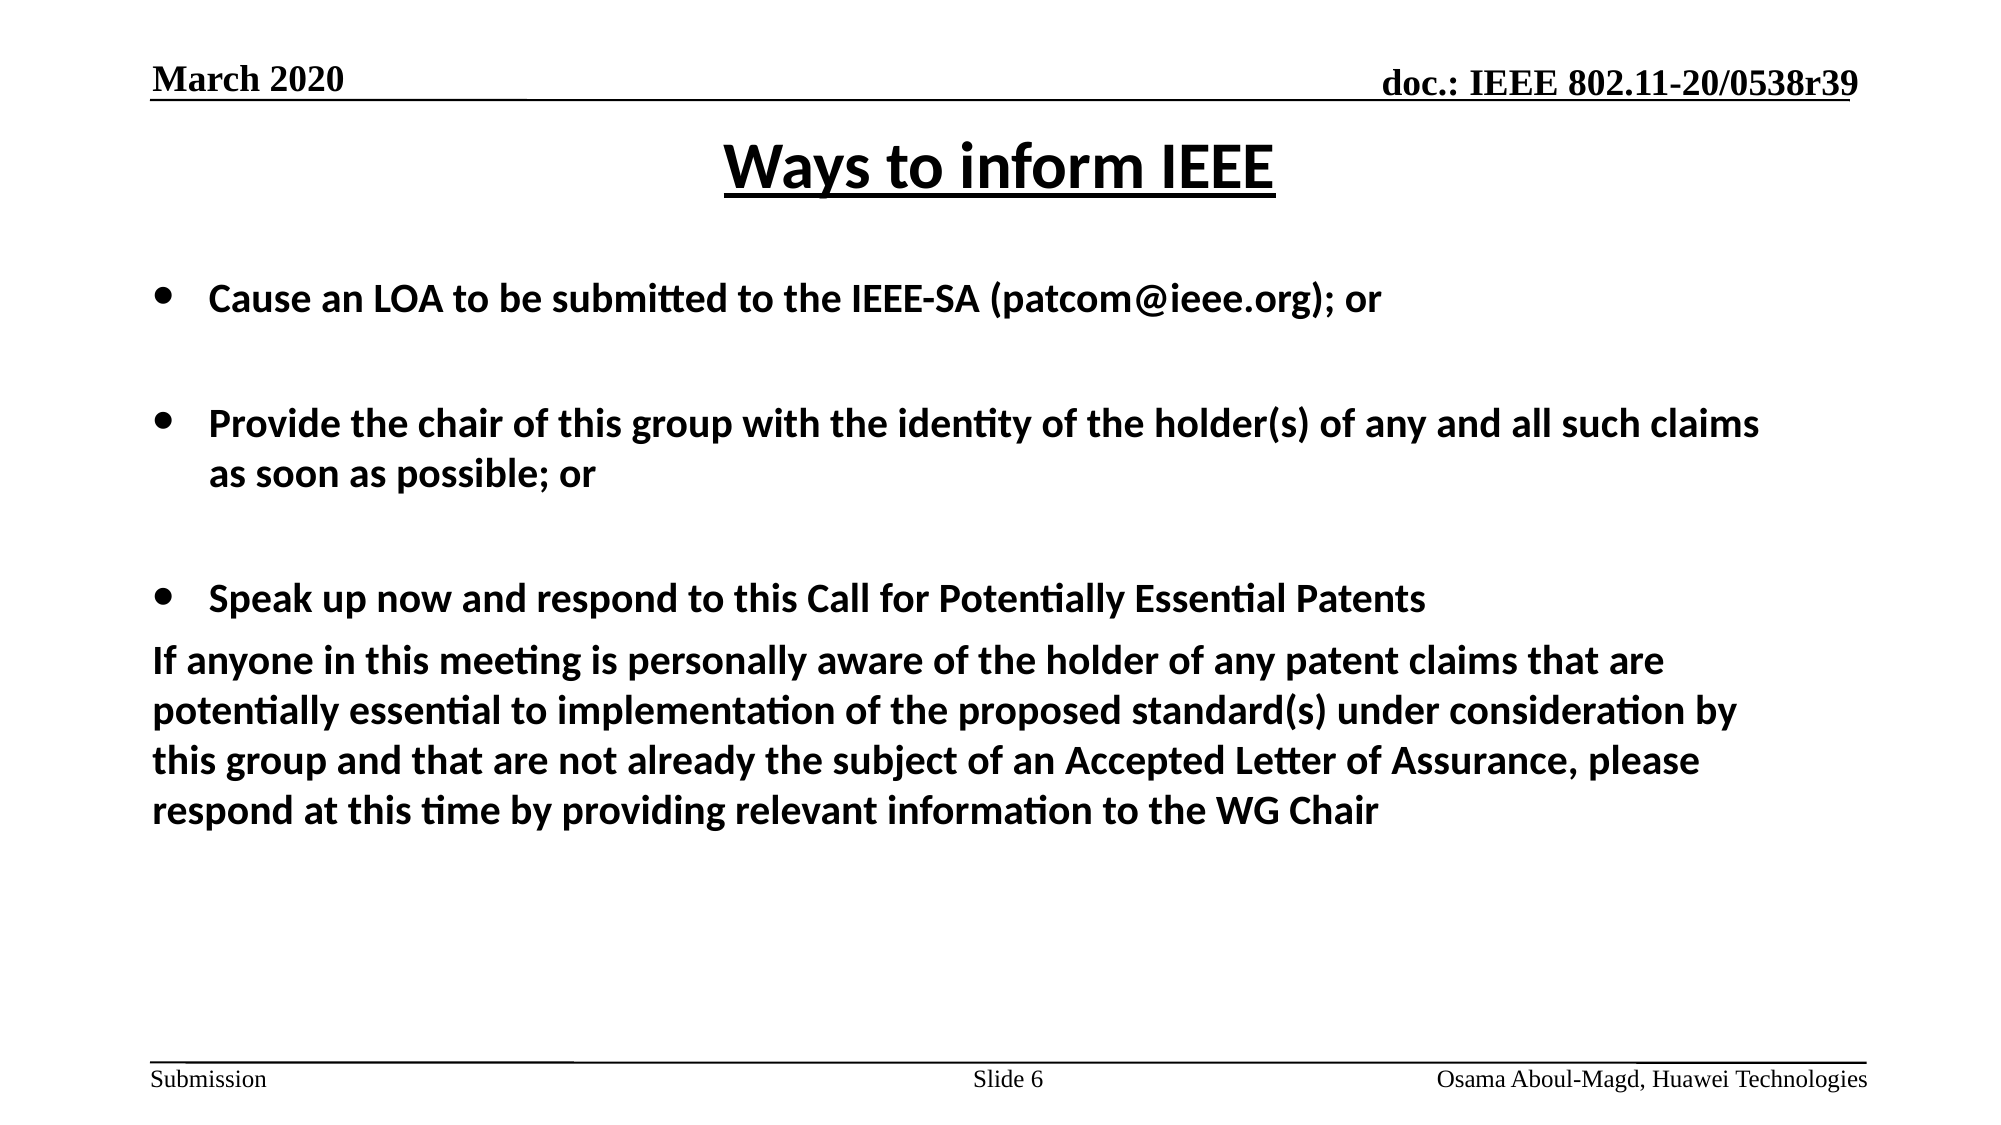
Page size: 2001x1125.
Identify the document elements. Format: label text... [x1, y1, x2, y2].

title Ways to inform IEEE [362, 74, 1638, 250]
slide_number Slide 6 [950, 1061, 1067, 1123]
list Cause an LOA to be submitted to the IEEE-SA (patcom@ieee.org); or Provide the chair of this group with the identity of the holder(s) of any and all such claims as soon as possible; or Speak up now and respond to this Call for Potentially Essential Patents If anyone in this meeting is personally aware of the holder of any patent claims that are potentially essential to implementation of the proposed standard(s) under consideration by this group and that are not already the subject of an Accepted Letter of Assurance, please respond at this time by providing relevant information to the WG Chair [137, 262, 1813, 938]
footer Osama Aboul-Magd, Huawei Technologies [1171, 1061, 1869, 1093]
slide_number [152, 54, 563, 100]
